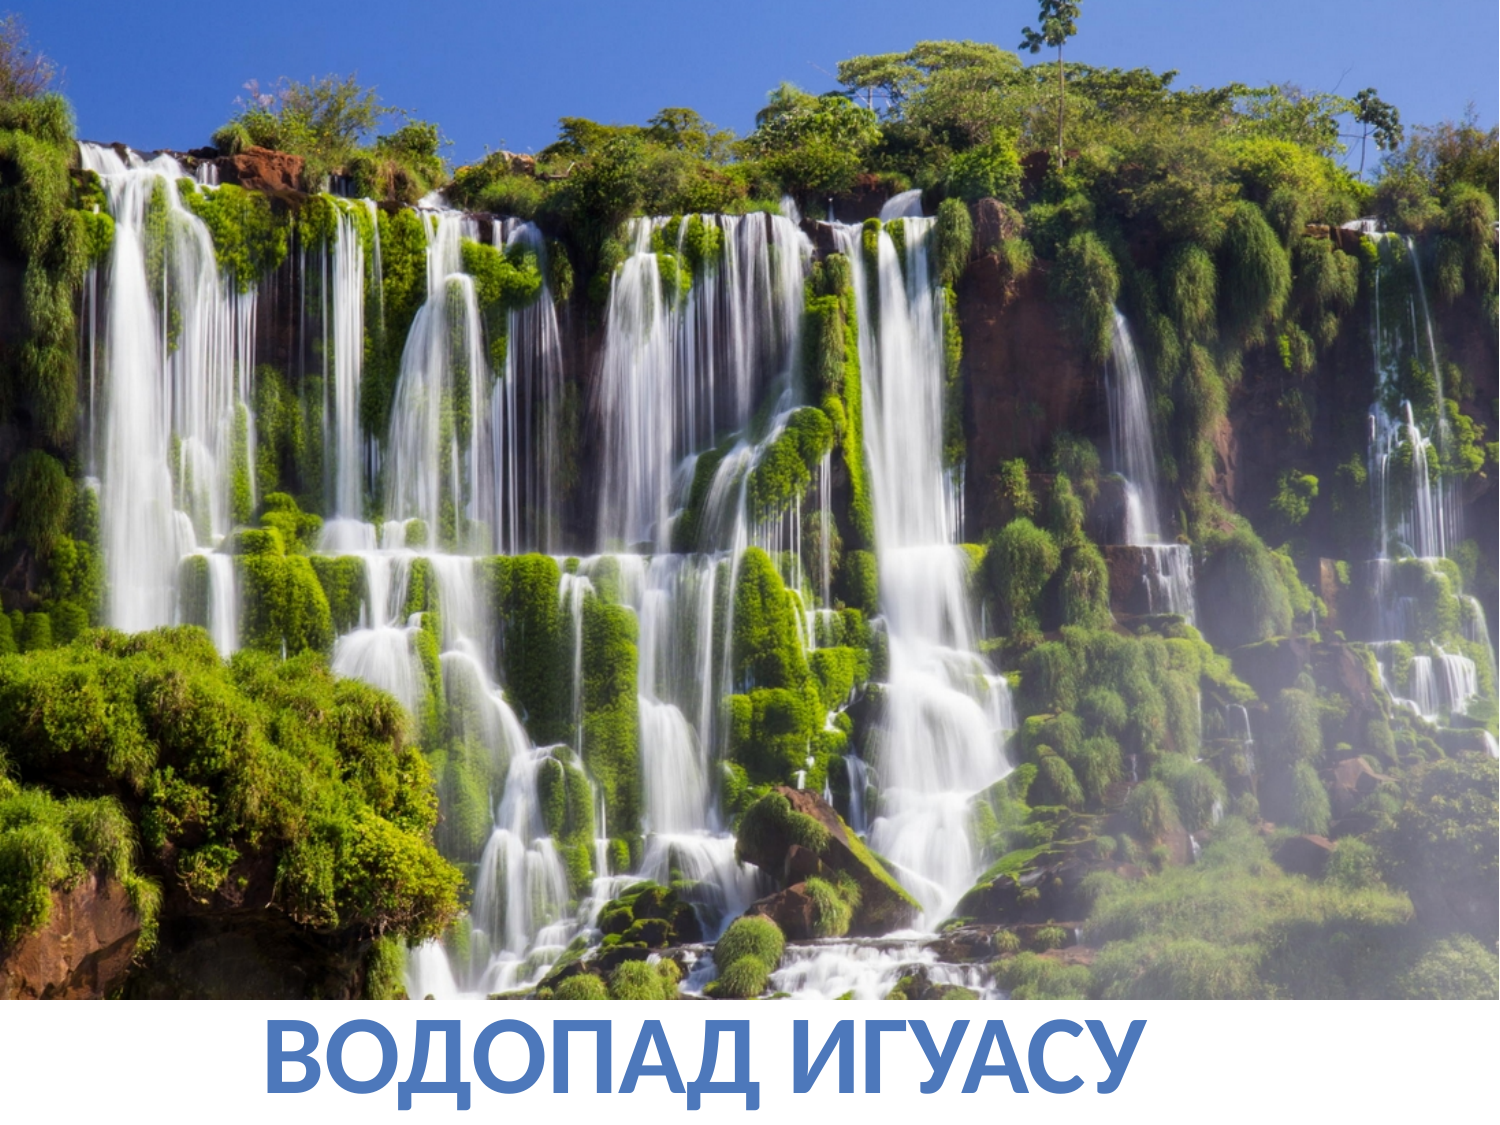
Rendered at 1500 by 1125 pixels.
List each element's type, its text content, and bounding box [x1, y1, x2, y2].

text_box Водопад Игуасу [246, 1008, 1163, 1124]
picture [0, 0, 1499, 1000]
